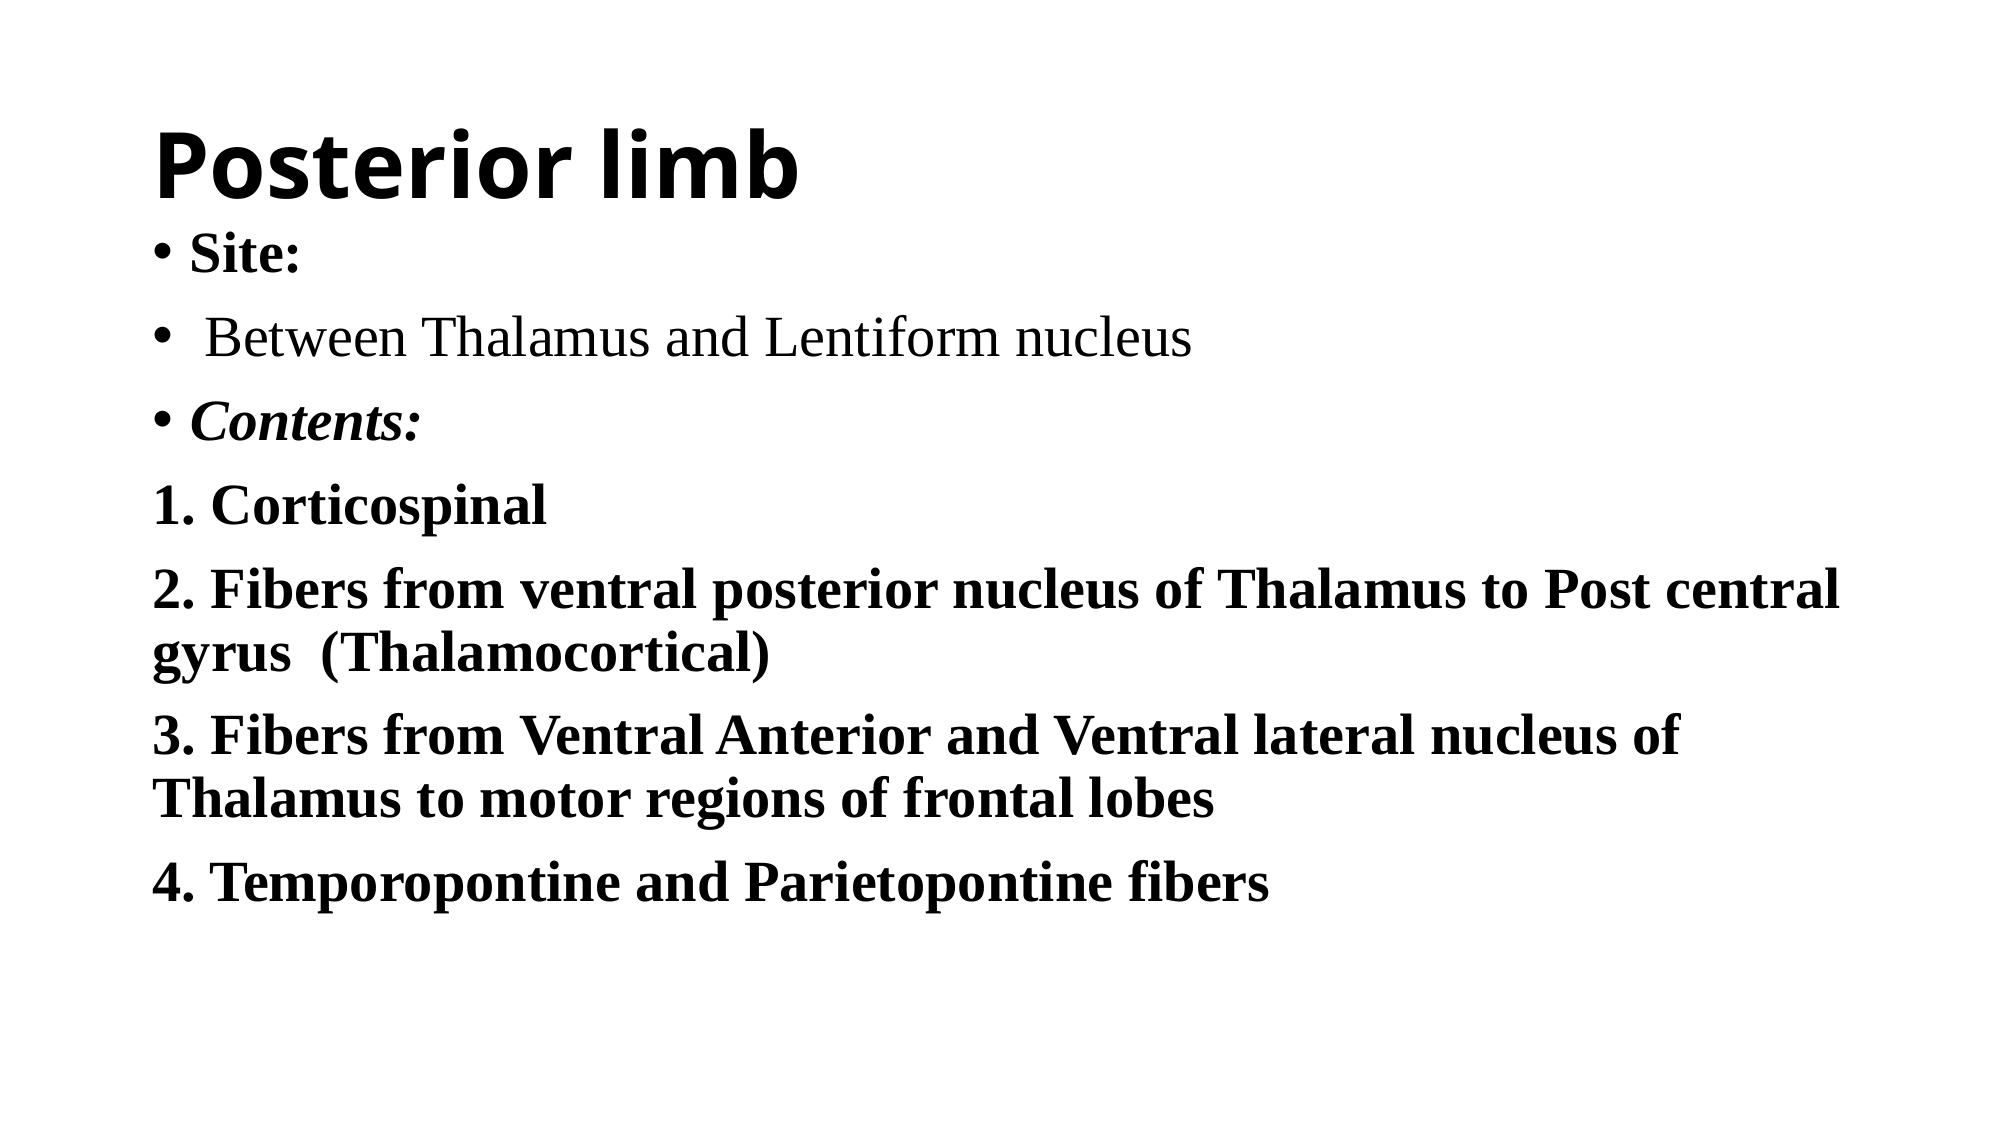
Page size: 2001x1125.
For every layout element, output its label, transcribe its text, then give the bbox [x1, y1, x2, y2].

list Site: Between Thalamus and Lentiform nucleus Contents: 1. Corticospinal 2. Fibers from ventral posterior nucleus of Thalamus to Post central gyrus (Thalamocortical) 3. Fibers from Ventral Anterior and Ventral lateral nucleus of Thalamus to motor regions of frontal lobes 4. Temporopontine and Parietopontine fibers [137, 215, 1863, 1014]
title Posterior limb [137, 59, 1863, 215]
